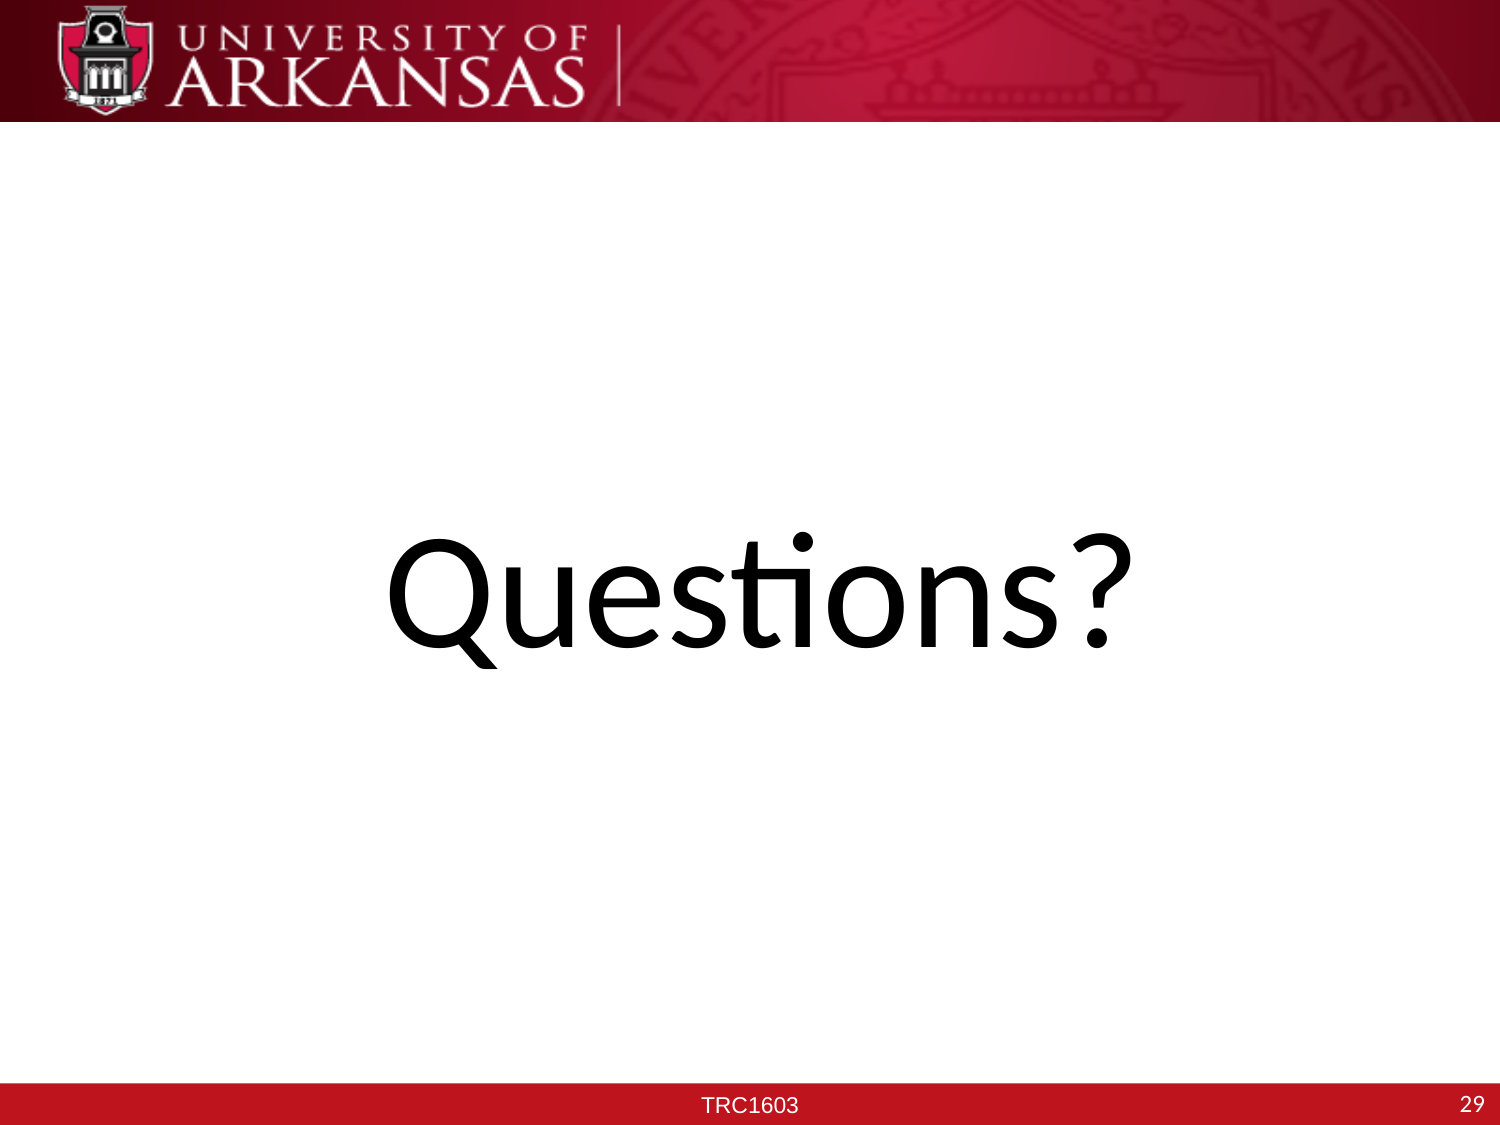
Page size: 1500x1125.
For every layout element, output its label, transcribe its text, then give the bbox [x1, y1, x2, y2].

picture [0, 0, 1500, 123]
title Questions? [87, 512, 1438, 650]
slide_number 29 [1149, 1072, 1500, 1125]
